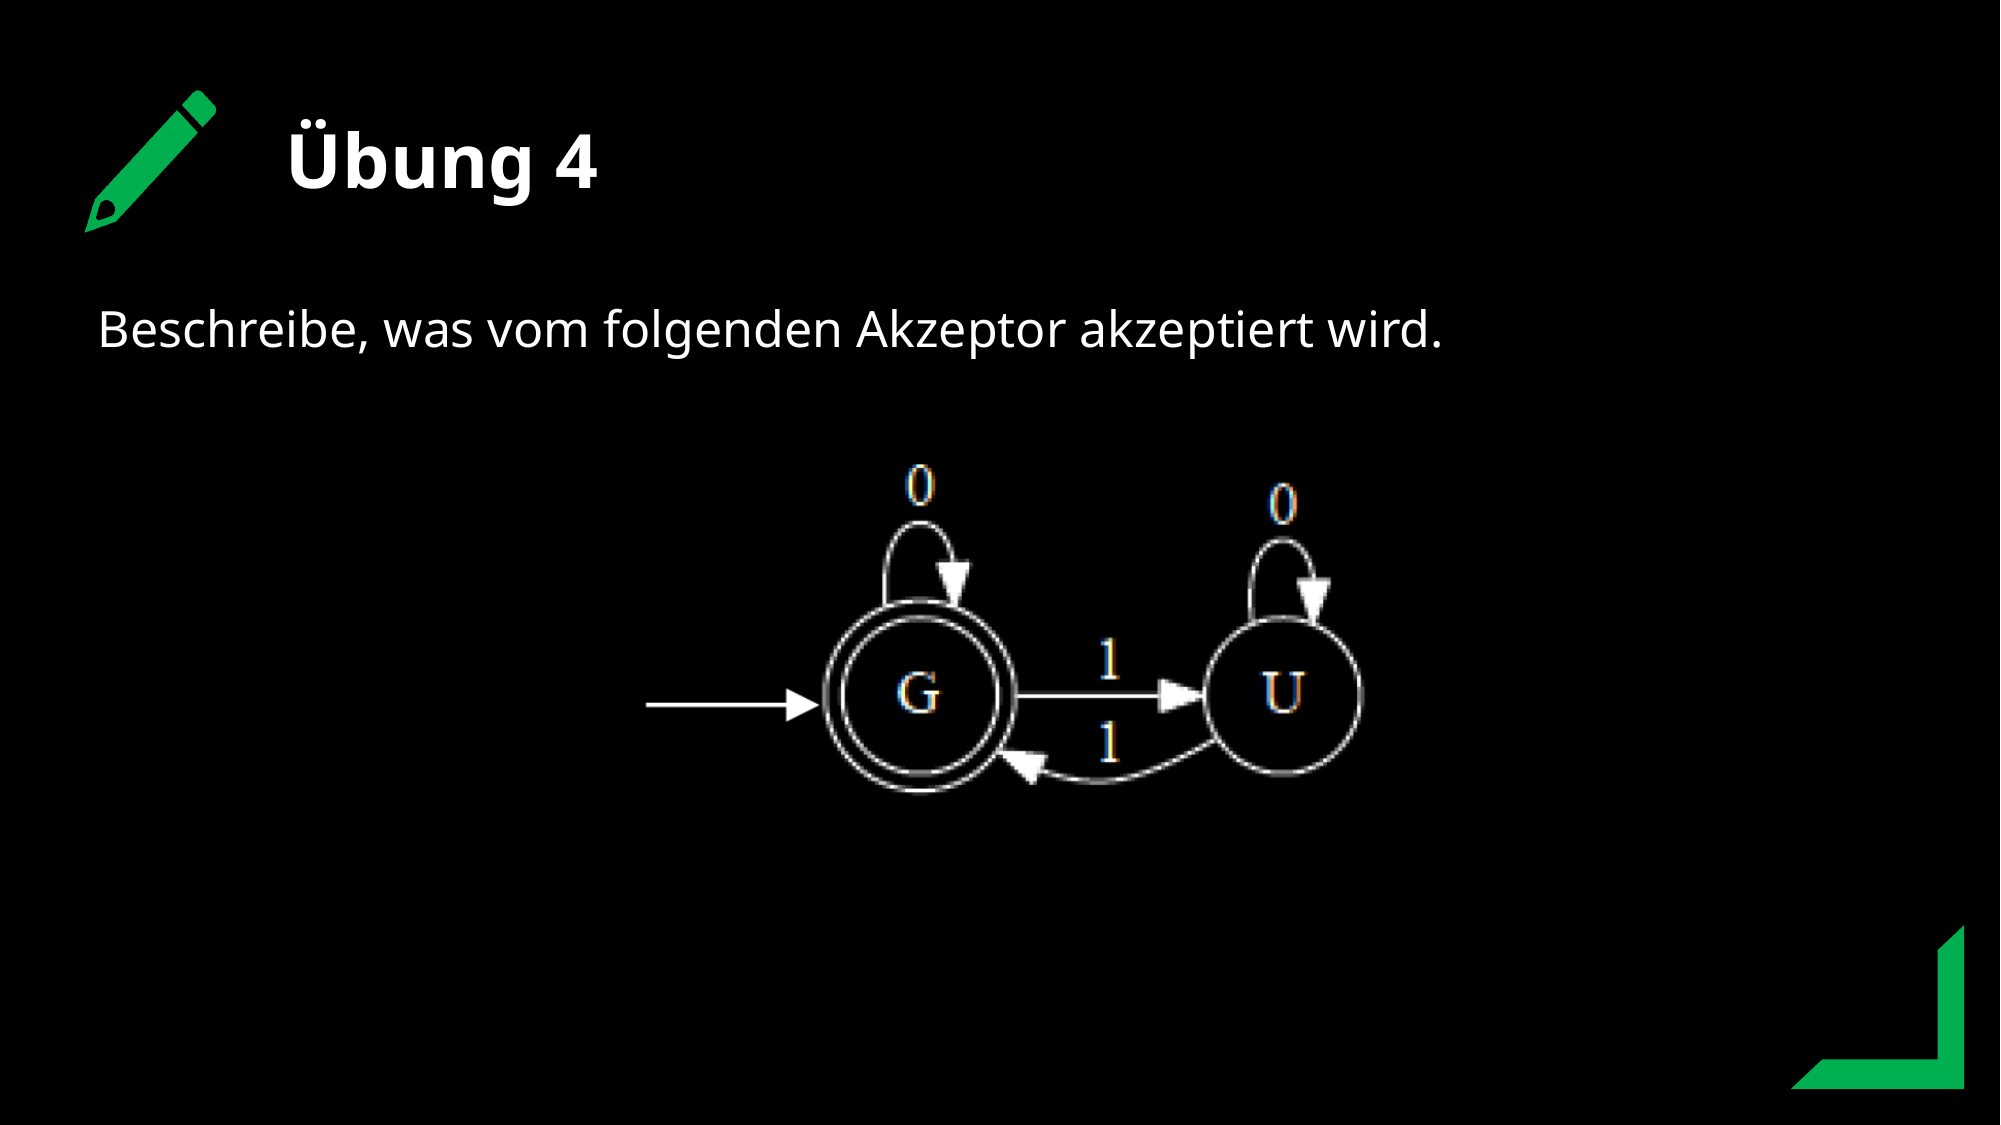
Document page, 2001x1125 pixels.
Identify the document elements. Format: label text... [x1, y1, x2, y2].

picture [71, 76, 229, 247]
picture [632, 462, 1368, 796]
list Beschreibe, was vom folgenden Akzeptor akzeptiert wird. [83, 296, 1899, 1009]
list Übung 4 [271, 115, 1899, 222]
